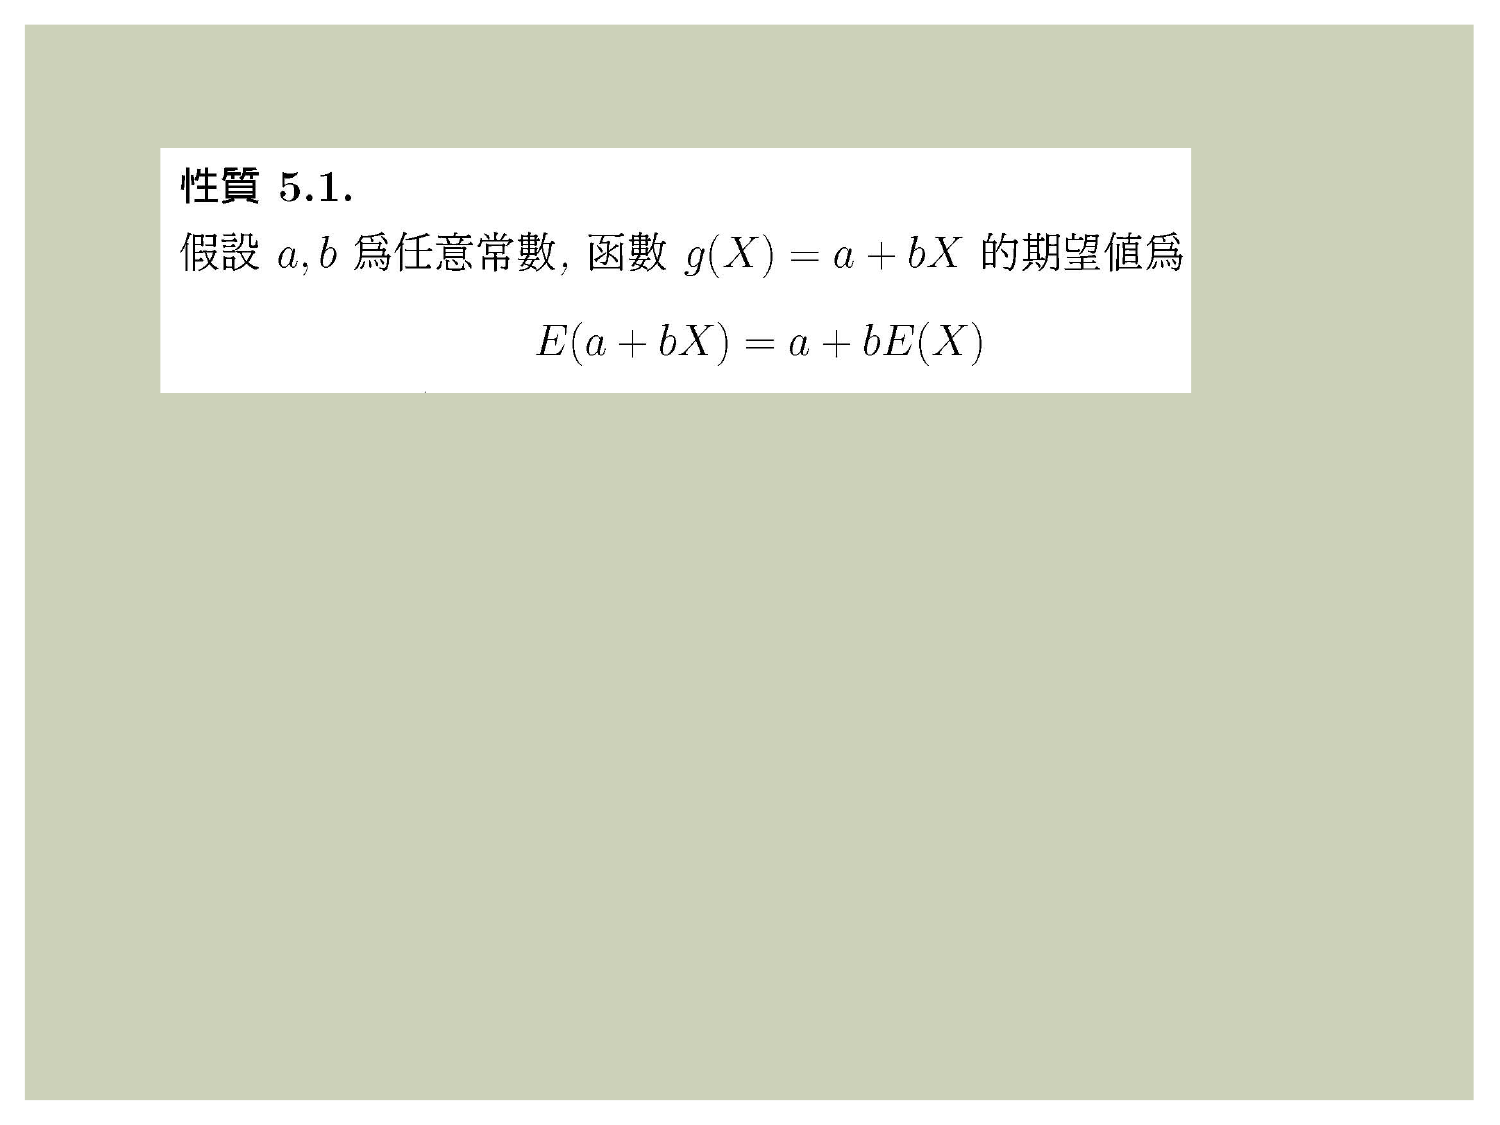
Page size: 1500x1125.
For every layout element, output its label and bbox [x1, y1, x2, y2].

picture [160, 148, 1192, 393]
